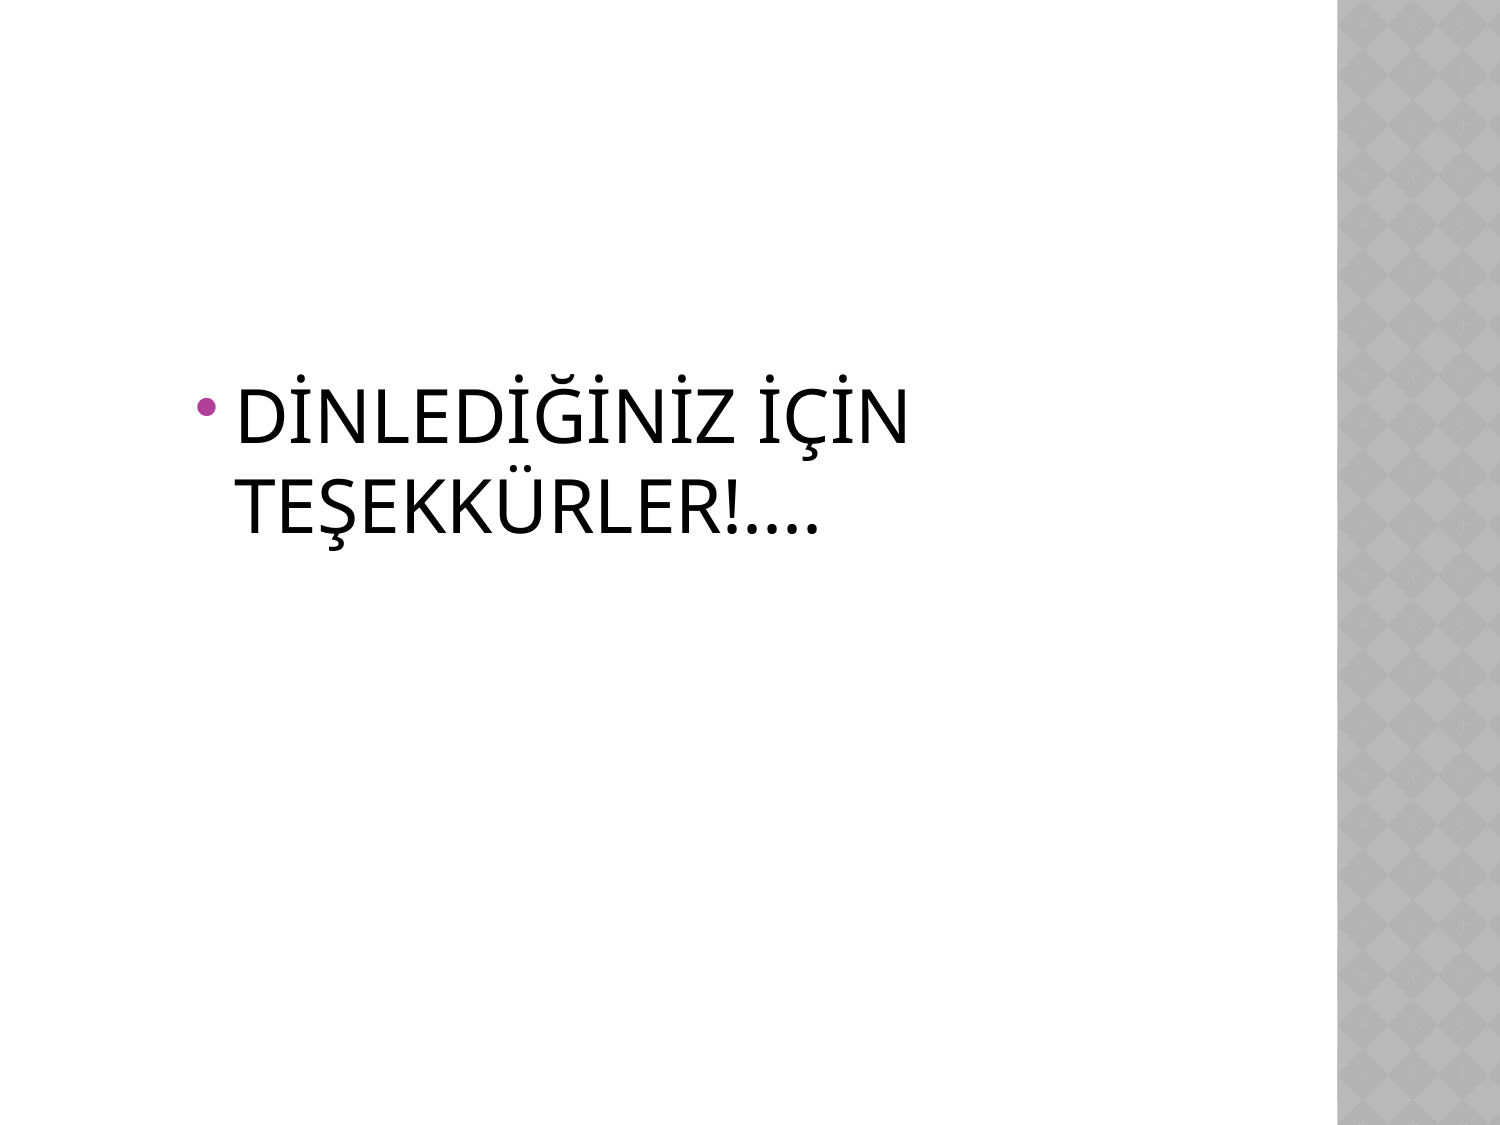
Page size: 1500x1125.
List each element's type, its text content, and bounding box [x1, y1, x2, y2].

list DİNLEDİĞİNİZ İÇİN TEŞEKKÜRLER!.... [183, 361, 1371, 1125]
